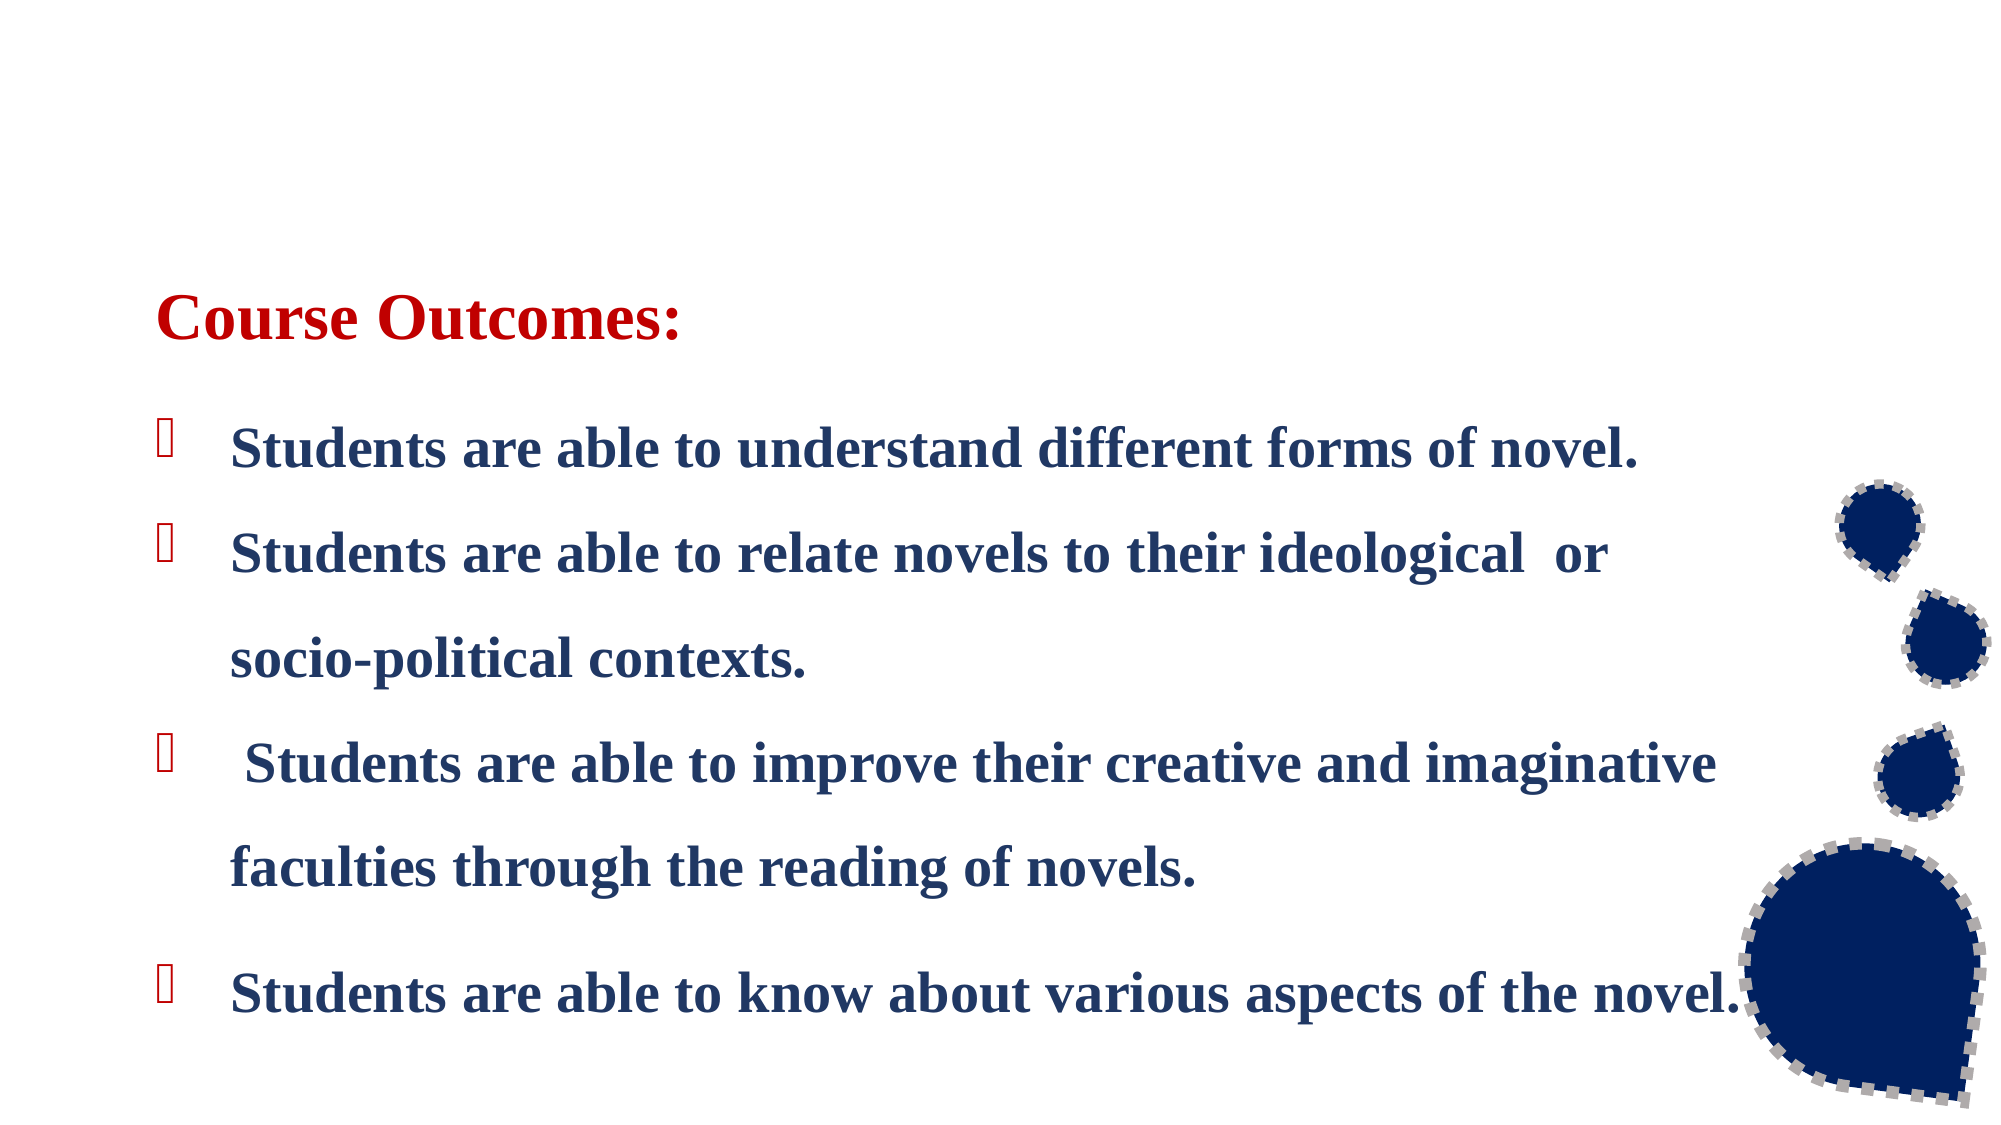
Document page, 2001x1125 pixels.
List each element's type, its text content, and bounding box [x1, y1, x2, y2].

text_box [1838, 482, 1922, 583]
text_box [1904, 589, 1988, 686]
text_box [1876, 723, 1962, 819]
text_box Course Outcomes: Students are able to understand different forms of novel. Students are able to relate novels to their ideological or socio-political contexts. Students are able to improve their creative and imaginative faculties through the reading of novels. Students are able to know about various aspects of the novel. [140, 225, 1765, 1093]
text_box [1743, 842, 1982, 1103]
